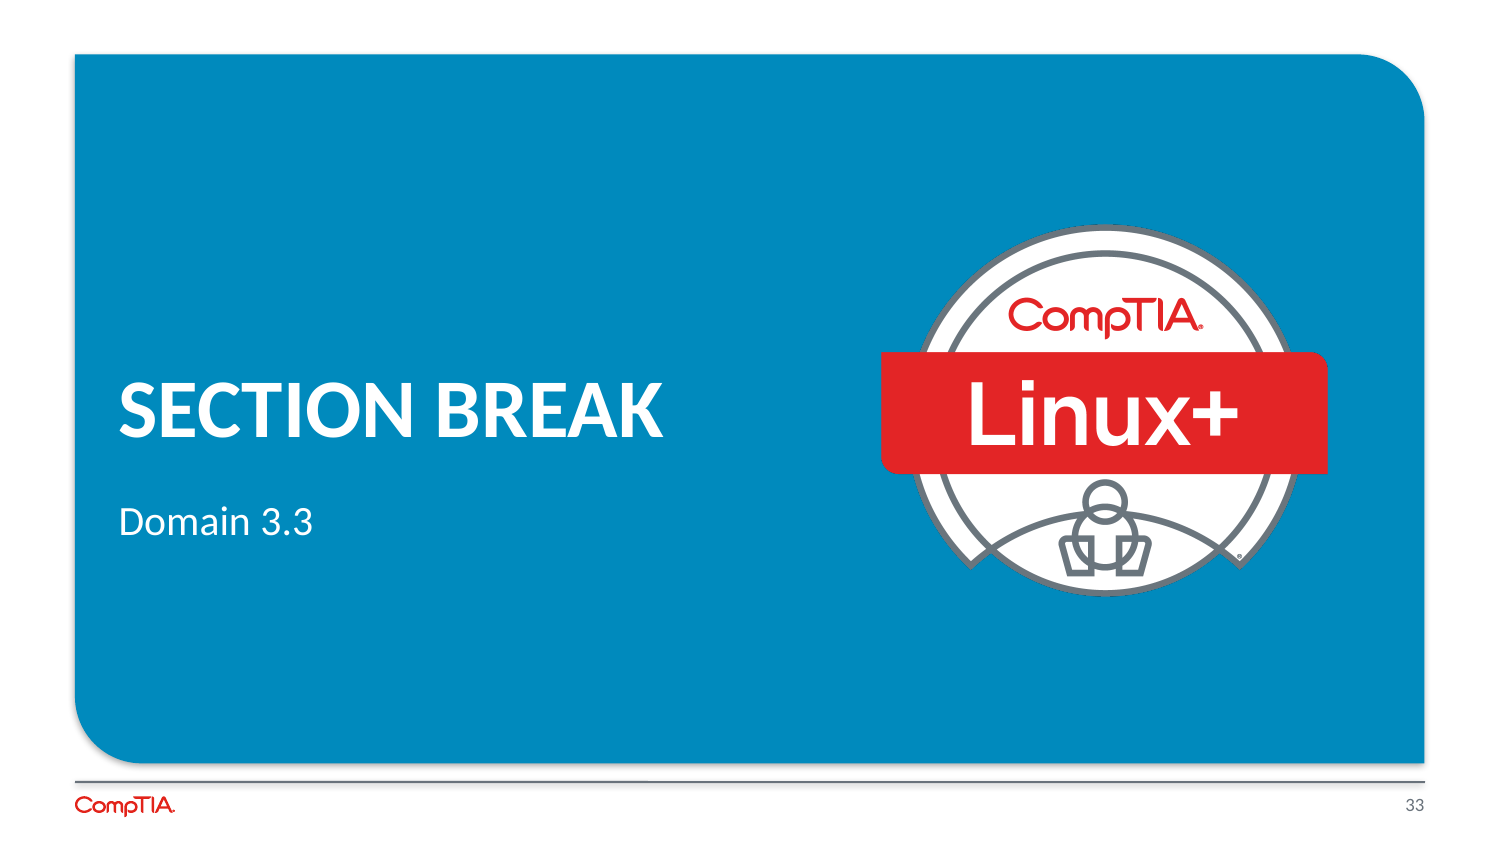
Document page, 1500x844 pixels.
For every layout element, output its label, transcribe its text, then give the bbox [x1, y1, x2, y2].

text_box Domain 3.3 [118, 488, 798, 551]
text_box <number> [1382, 781, 1425, 827]
text_box Section break [118, 320, 798, 488]
picture [882, 225, 1327, 596]
